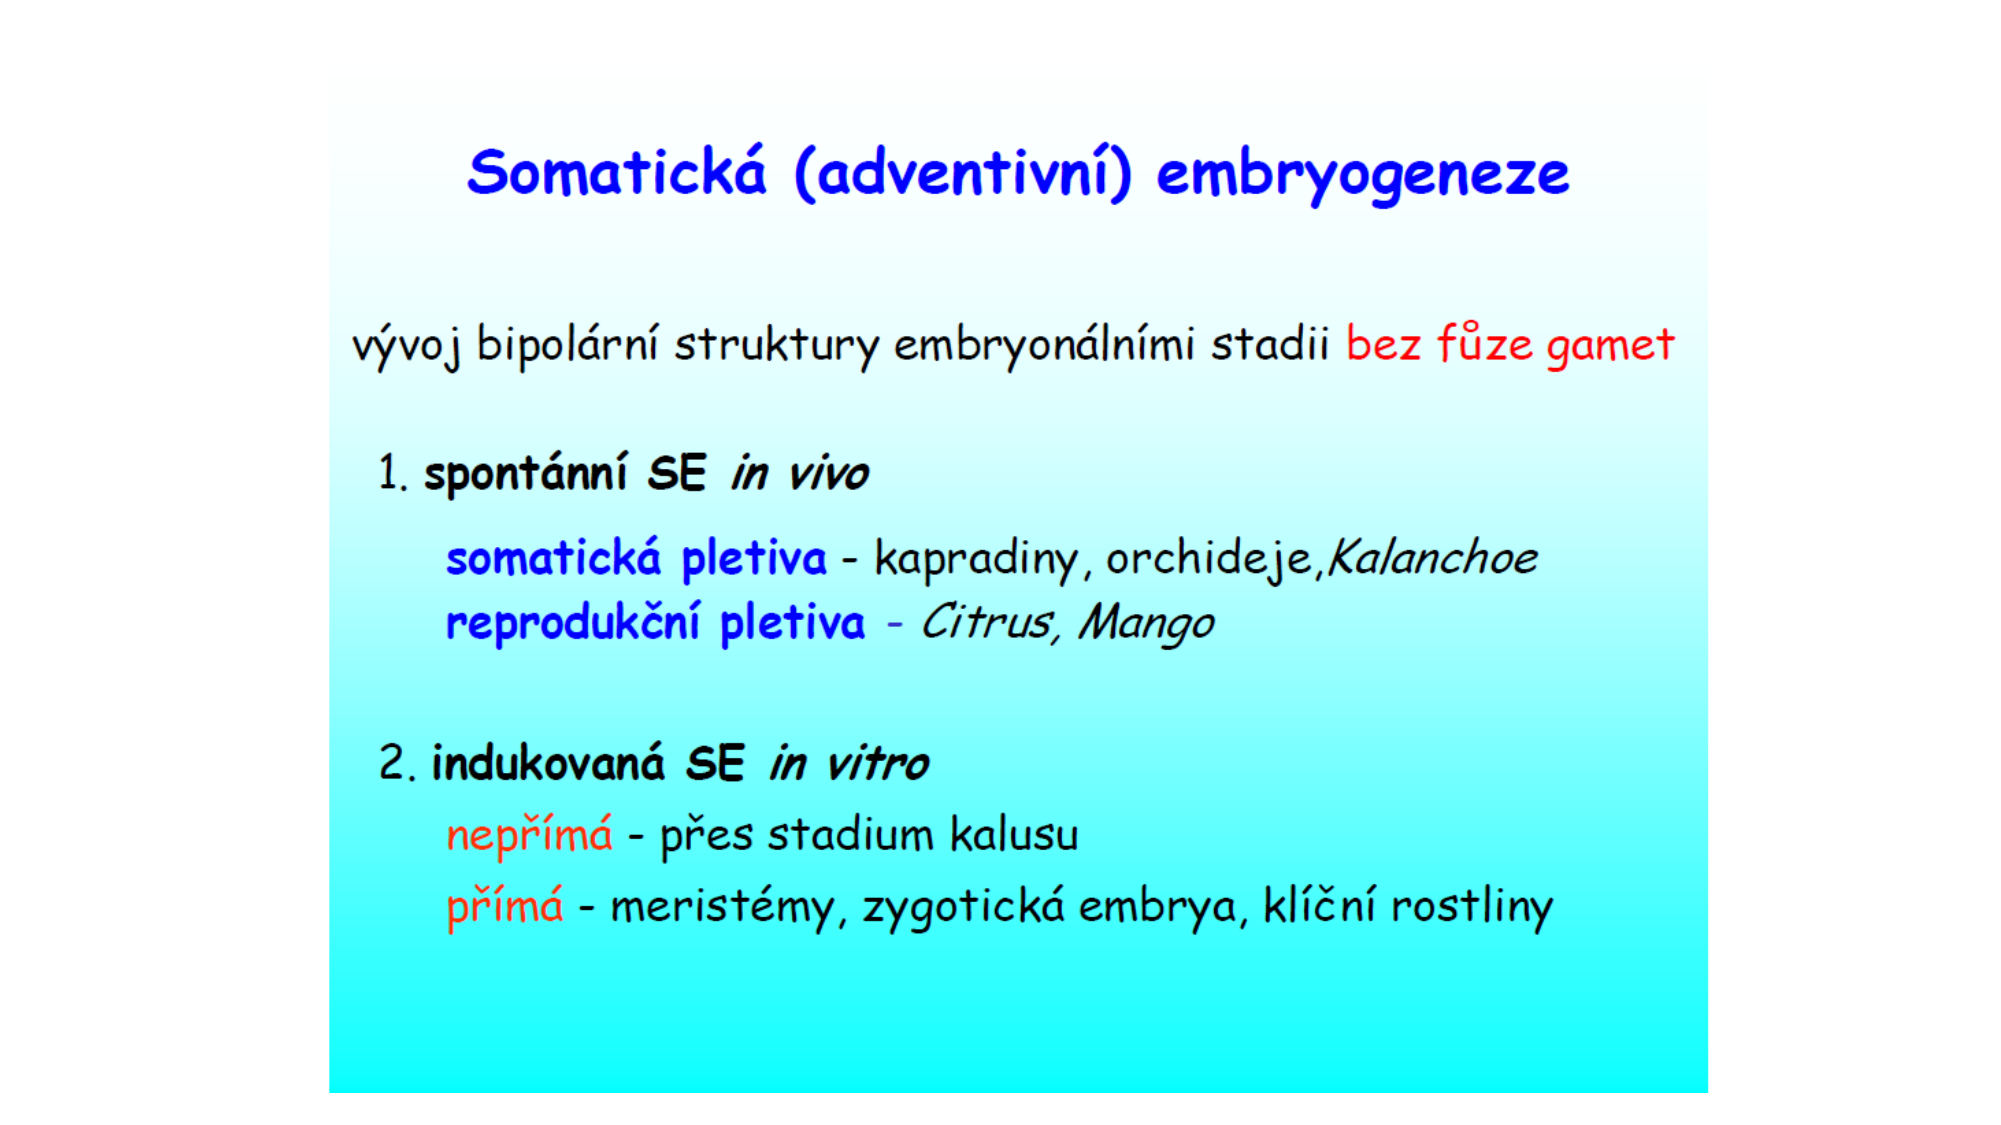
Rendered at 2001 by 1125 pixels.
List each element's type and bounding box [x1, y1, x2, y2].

list [322, 26, 1715, 1093]
